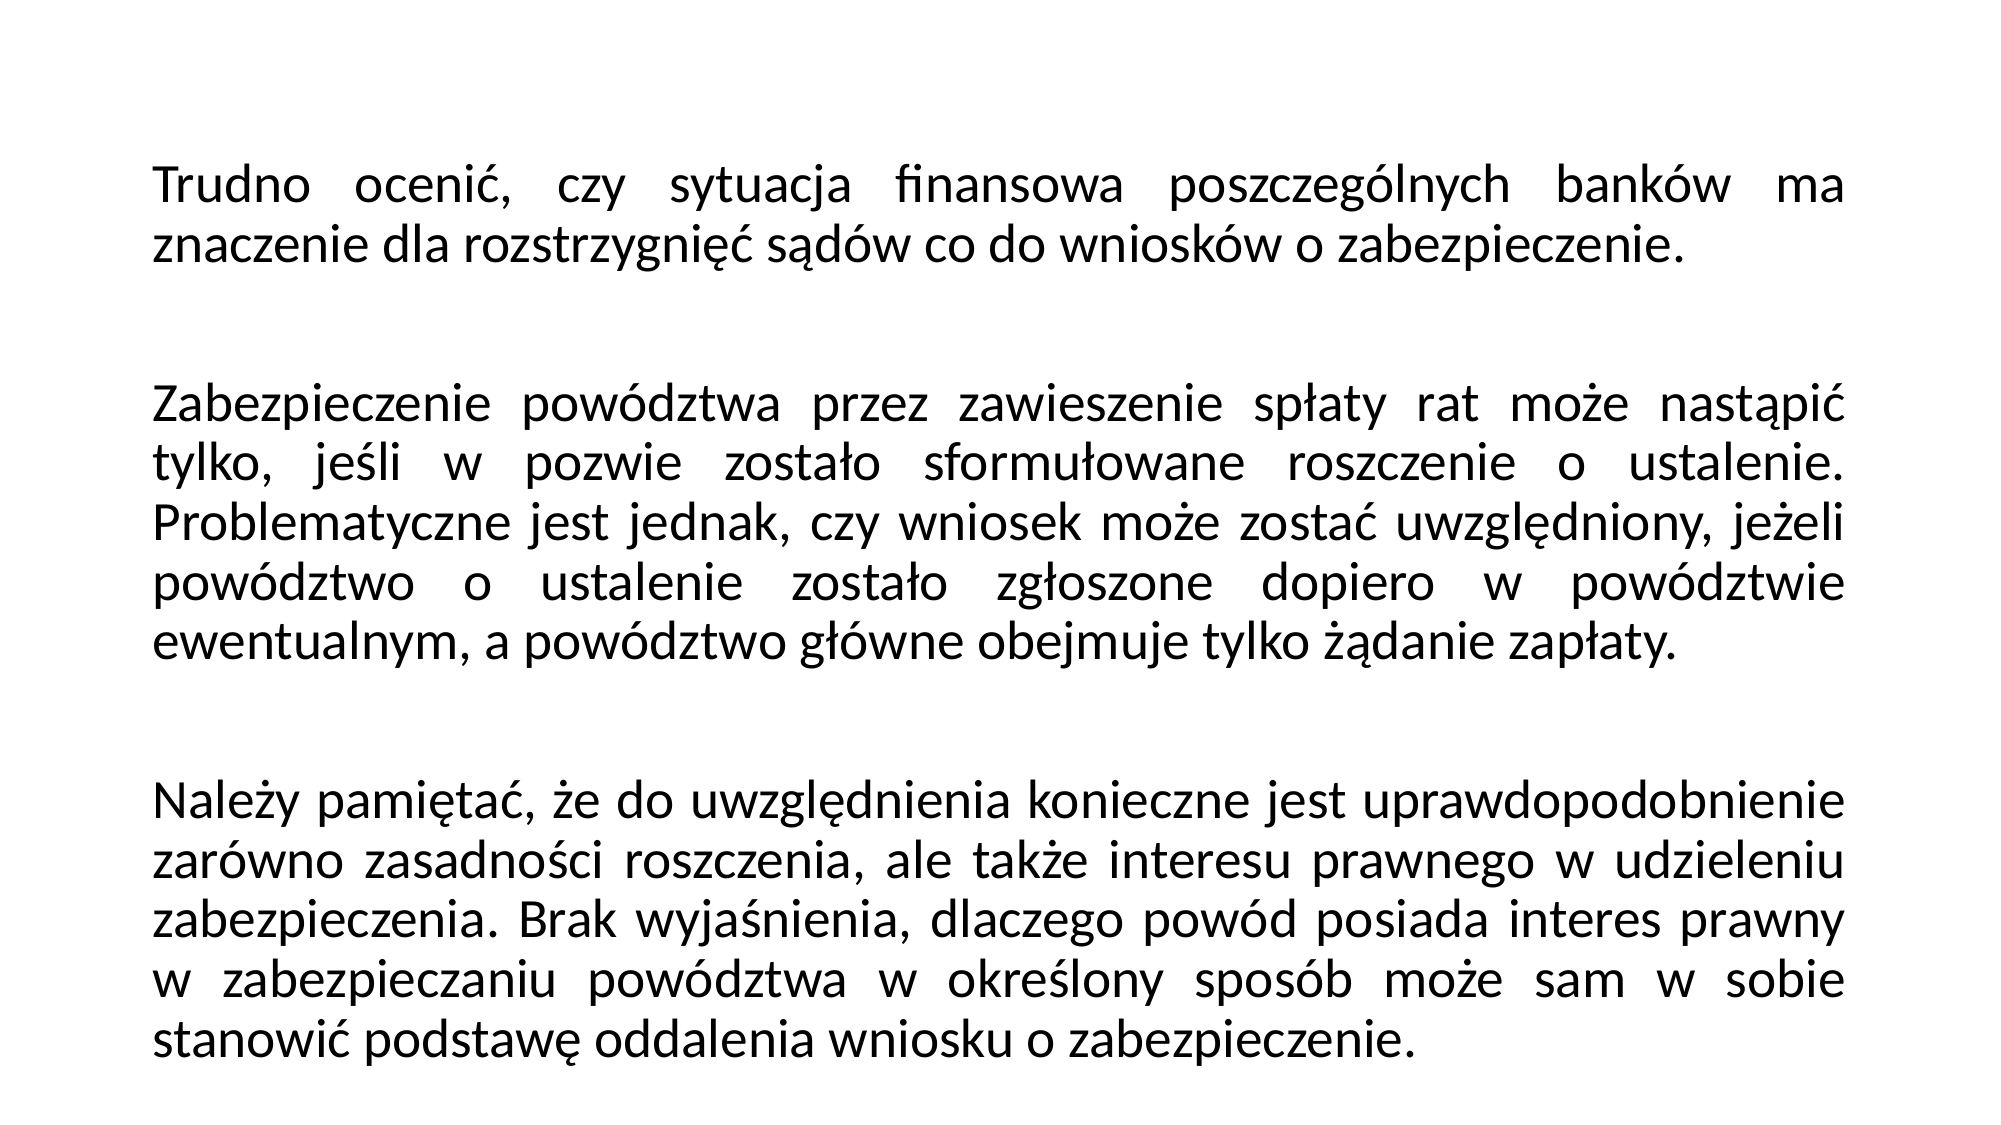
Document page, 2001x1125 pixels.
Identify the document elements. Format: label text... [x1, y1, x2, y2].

list Trudno ocenić, czy sytuacja finansowa poszczególnych banków ma znaczenie dla rozstrzygnięć sądów co do wniosków o zabezpieczenie. Zabezpieczenie powództwa przez zawieszenie spłaty rat może nastąpić tylko, jeśli w pozwie zostało sformułowane roszczenie o ustalenie. Problematyczne jest jednak, czy wniosek może zostać uwzględniony, jeżeli powództwo o ustalenie zostało zgłoszone dopiero w powództwie ewentualnym, a powództwo główne obejmuje tylko żądanie zapłaty. Należy pamiętać, że do uwzględnienia konieczne jest uprawdopodobnienie zarówno zasadności roszczenia, ale także interesu prawnego w udzieleniu zabezpieczenia. Brak wyjaśnienia, dlaczego powód posiada interes prawny w zabezpieczaniu powództwa w określony sposób może sam w sobie stanowić podstawę oddalenia wniosku o zabezpieczenie. [137, 147, 1863, 1089]
